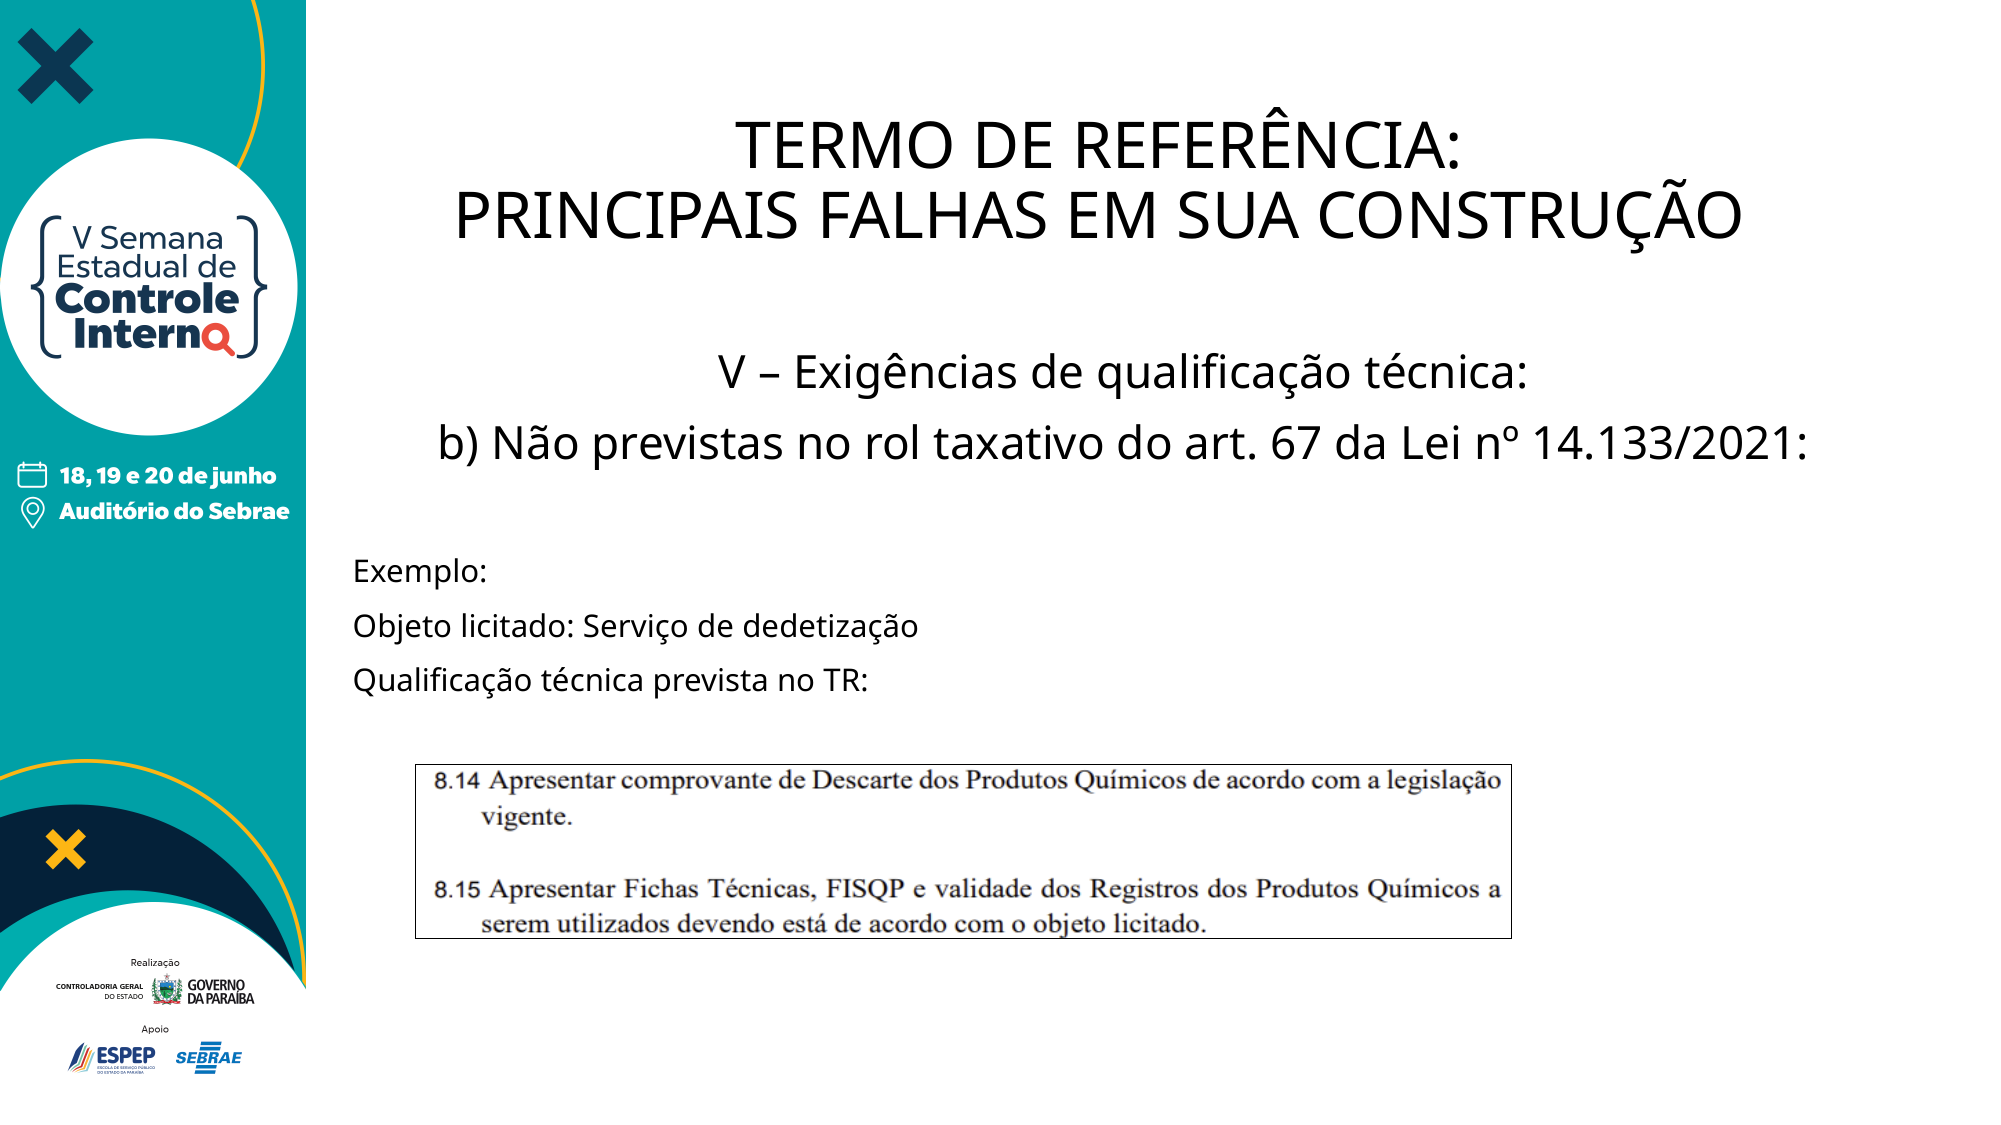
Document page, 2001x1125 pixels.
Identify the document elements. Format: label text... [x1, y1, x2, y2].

subtitle V – Exigências de qualificação técnica: b) Não previstas no rol taxativo do art. 67 da Lei nº 14.133/2021: Exemplo: Objeto licitado: Serviço de dedetização Qualificação técnica prevista no TR: [337, 341, 1911, 1125]
title TERMO DE REFERÊNCIA: PRINCIPAIS FALHAS EM SUA CONSTRUÇÃO [358, 76, 1841, 261]
picture [0, 0, 2001, 1125]
picture [415, 764, 1512, 939]
